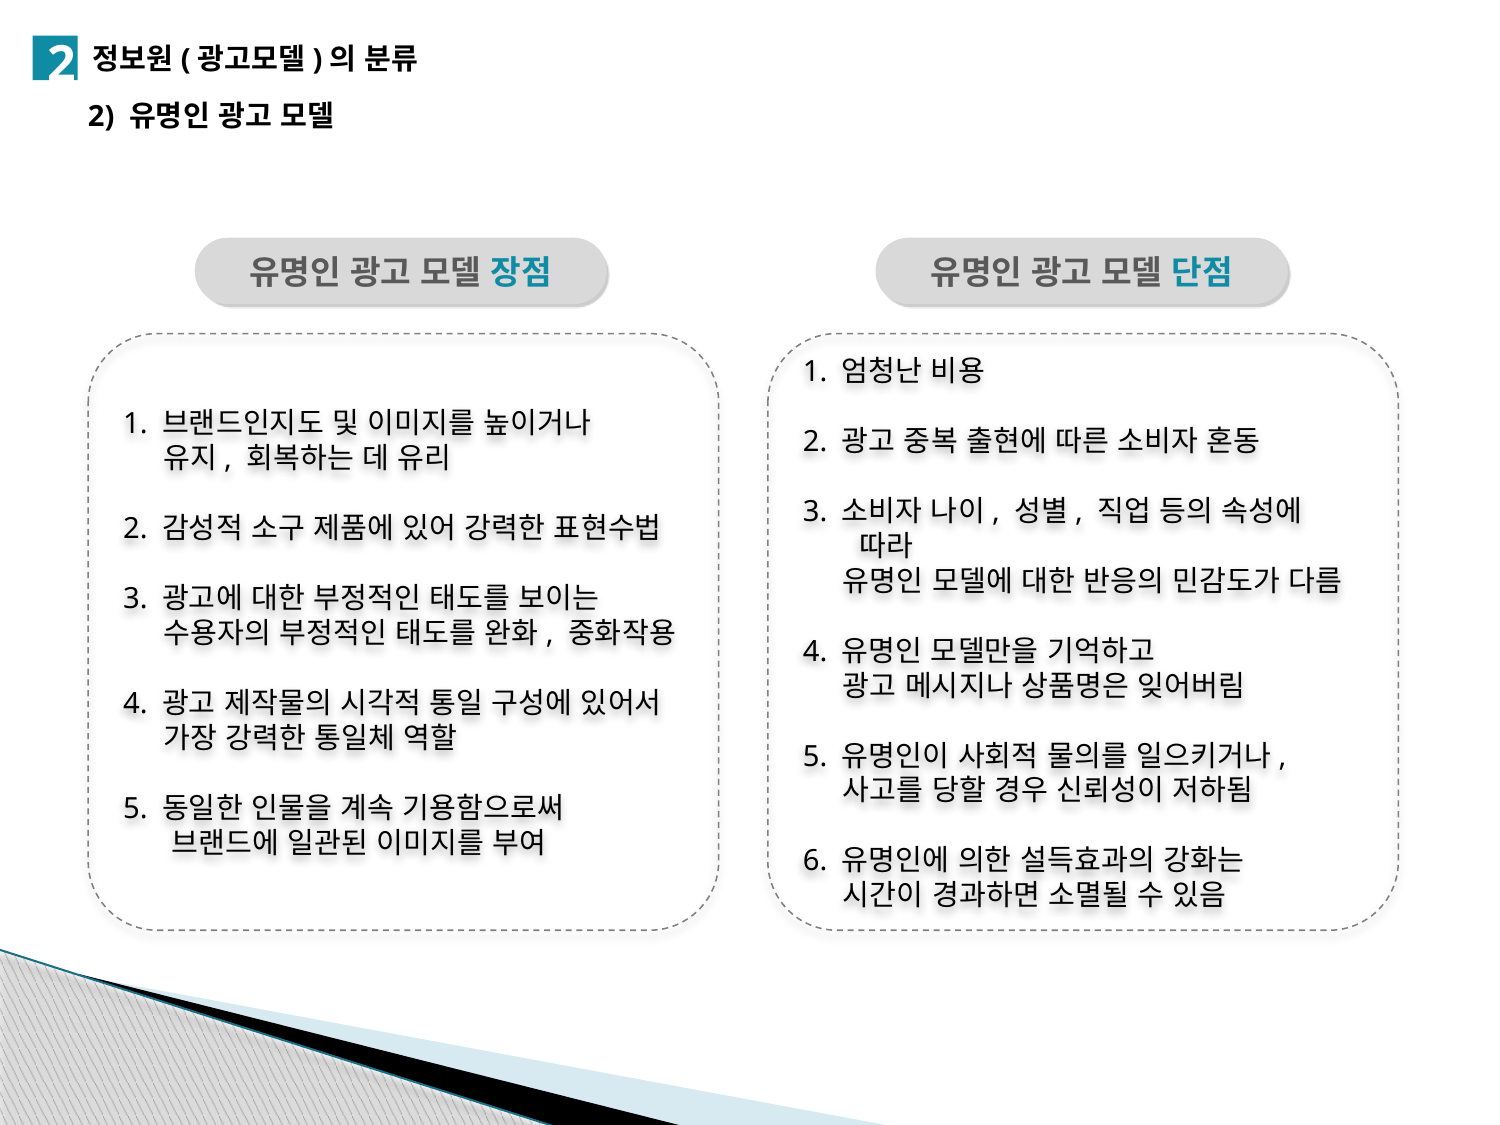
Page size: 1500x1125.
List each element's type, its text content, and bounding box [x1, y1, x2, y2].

text_box 1. 브랜드인지도 및 이미지를 높이거나 유지, 회복하는 데 유리 2. 감성적 소구 제품에 있어 강력한 표현수법 3. 광고에 대한 부정적인 태도를 보이는 수용자의 부정적인 태도를 완화, 중화작용 4. 광고 제작물의 시각적 통일 구성에 있어서 가장 강력한 통일체 역할 5. 동일한 인물을 계속 기용함으로써 브랜드에 일관된 이미지를 부여 [87, 332, 720, 932]
text_box 1. 엄청난 비용 2. 광고 중복 출현에 따른 소비자 혼동 3. 소비자 나이, 성별, 직업 등의 속성에 따라 유명인 모델에 대한 반응의 민감도가 다름 4. 유명인 모델만을 기억하고 광고 메시지나 상품명은 잊어버림 5. 유명인이 사회적 물의를 일으키거나, 사고를 당할 경우 신뢰성이 저하됨 6. 유명인에 의한 설득효과의 강화는 시간이 경과하면 소멸될 수 있음 [767, 332, 1400, 932]
text_box 2) 유명인 광고 모델 [73, 104, 350, 140]
text_box 유명인 광고 모델 단점 [875, 237, 1288, 305]
text_box 유명인 광고 모델 장점 [194, 237, 607, 305]
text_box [32, 30, 486, 92]
